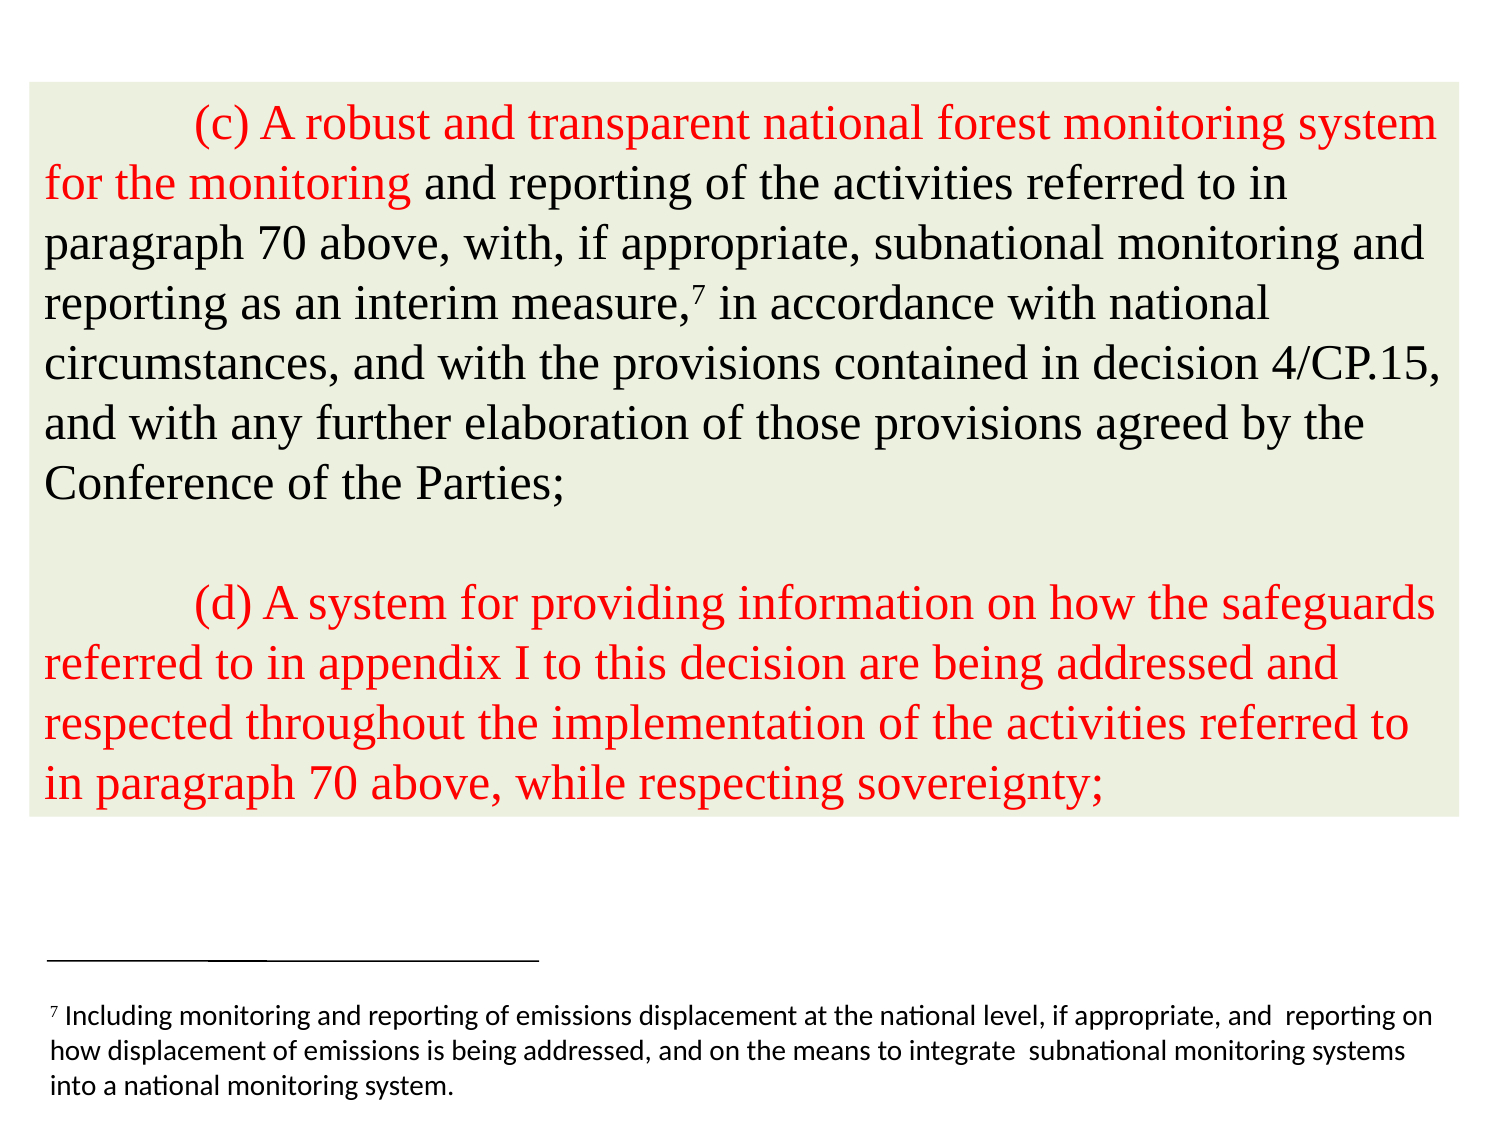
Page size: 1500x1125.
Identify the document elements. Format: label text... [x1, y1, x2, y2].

text_box (c) A robust and transparent national forest monitoring system for the monitoring and reporting of the activities referred to in paragraph 70 above, with, if appropriate, subnational monitoring and reporting as an interim measure,7 in accordance with national circumstances, and with the provisions contained in decision 4/CP.15, and with any further elaboration of those provisions agreed by the Conference of the Parties; (d) A system for providing information on how the safeguards referred to in appendix I to this decision are being addressed and respected throughout the implementation of the activities referred to in paragraph 70 above, while respecting sovereignty; [29, 81, 1460, 817]
text_box 7 Including monitoring and reporting of emissions displacement at the national level, if appropriate, and reporting on how displacement of emissions is being addressed, and on the means to integrate subnational monitoring systems into a national monitoring system. [35, 989, 1465, 1109]
